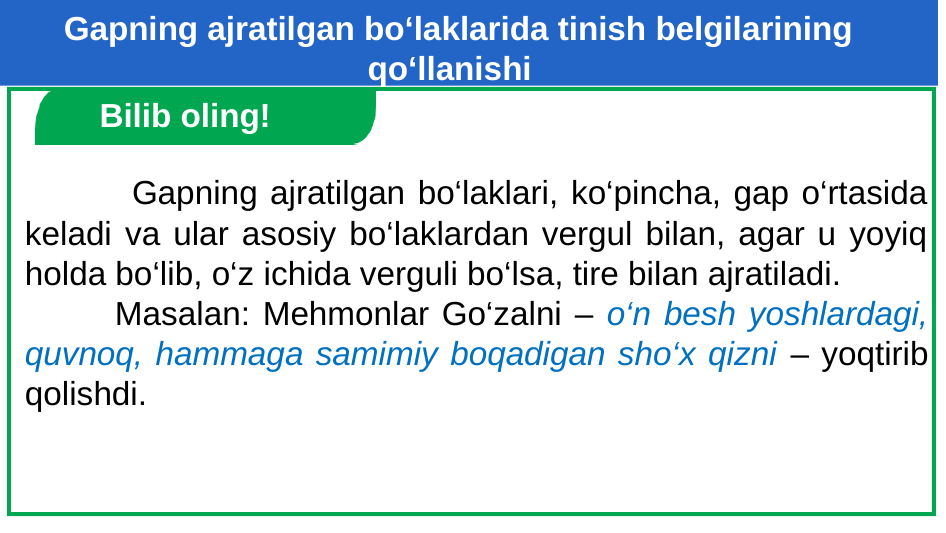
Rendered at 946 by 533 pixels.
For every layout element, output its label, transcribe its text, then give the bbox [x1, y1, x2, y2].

text_box Gapning ajratilgan bo‘laklari, ko‘pincha, gap o‘rtasida keladi va ular asosiy bo‘laklardan vergul bilan, agar u yoyiq holda bo‘lib, o‘z ichida verguli bo‘lsa, tire bilan ajratiladi. Masalan: Mehmonlar Go‘zalni – o‘n besh yoshlardagi, quvnoq, hammaga samimiy boqadigan sho‘x qizni – yoqtirib qolishdi. [10, 159, 944, 420]
text_box [7, 86, 936, 517]
title Gapning ajratilgan bo‘laklarida tinish belgilarining qo‘llanishi [35, 7, 883, 89]
text_box [0, 0, 938, 86]
picture [35, 88, 376, 145]
